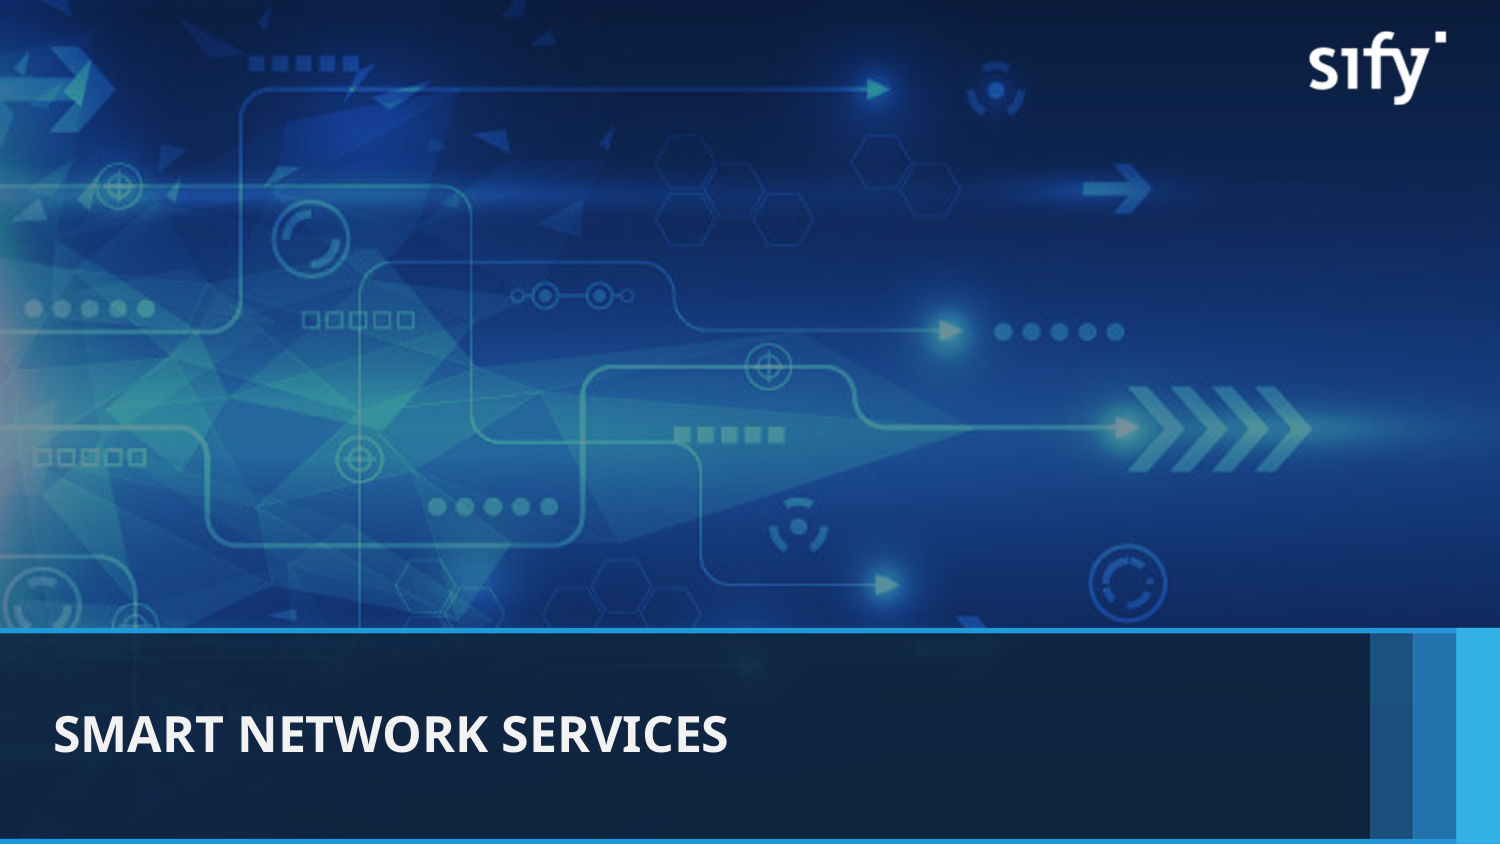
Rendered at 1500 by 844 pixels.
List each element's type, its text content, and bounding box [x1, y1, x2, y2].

list Smart Network Services [53, 644, 1311, 827]
picture [0, 0, 1500, 627]
